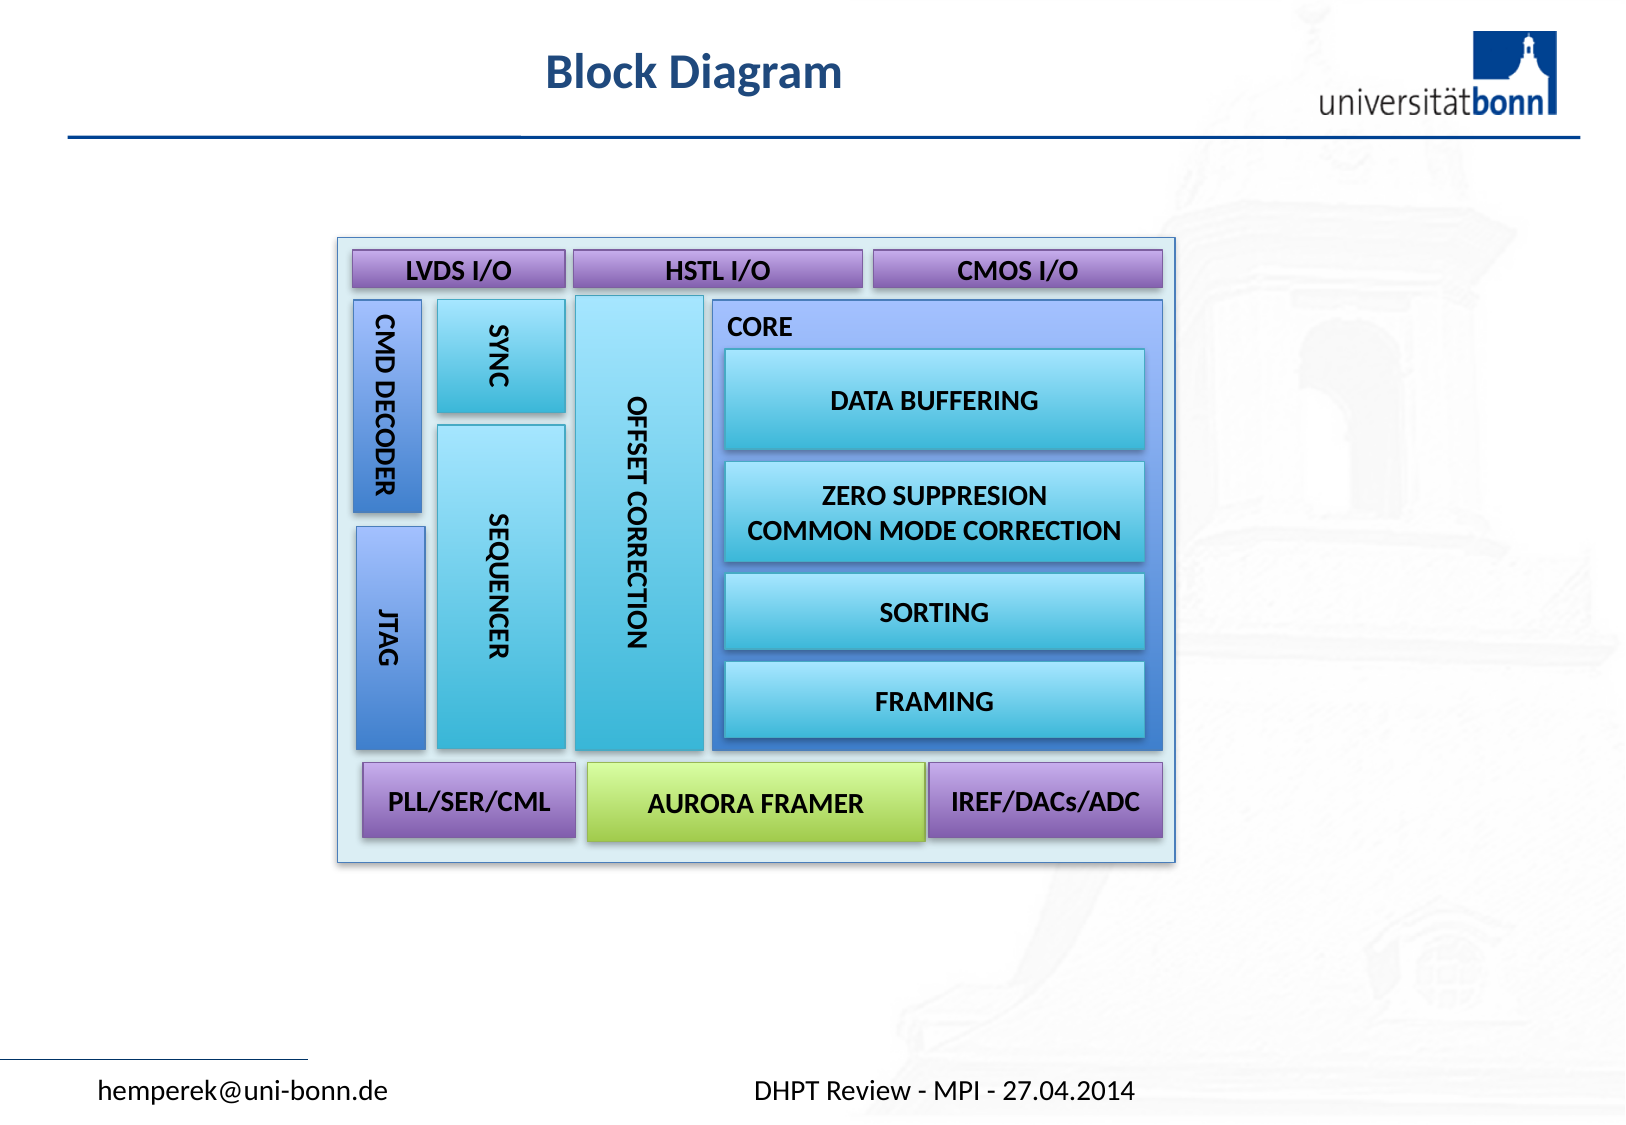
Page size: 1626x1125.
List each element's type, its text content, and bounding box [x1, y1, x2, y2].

text_box PLL/SER/CML [362, 762, 576, 838]
text_box JTAG [356, 526, 426, 750]
text_box ZERO SUPPRESION COMMON MODE CORRECTION [724, 461, 1145, 562]
text_box OFFSET CORRECTION [575, 296, 704, 751]
text_box SEQUENCER [437, 424, 566, 749]
text_box LVDS I/O [352, 249, 566, 288]
text_box CORE [712, 299, 1163, 751]
picture [1320, 31, 1557, 115]
text_box AURORA FRAMER [587, 762, 926, 842]
footer DHPT Review - MPI - 27.04.2014 [556, 1058, 1334, 1119]
text_box IREF/DACs/ADC [928, 762, 1163, 838]
text_box SYNC [437, 299, 566, 413]
text_box CMD DECODER [353, 299, 422, 513]
title Block Diagram [80, 30, 1309, 126]
slide_number hemperek@uni-bonn.de [571, 297, 1164, 757]
text_box DATA BUFFERING [724, 348, 1145, 450]
text_box FRAMING [724, 661, 1145, 738]
text_box CMOS I/O [873, 249, 1163, 288]
slide_number hemperek@uni-bonn.de [349, 252, 864, 296]
text_box [337, 237, 1176, 863]
text_box SORTING [724, 572, 1145, 650]
text_box HSTL I/O [573, 249, 863, 288]
slide_number hemperek@uni-bonn.de [82, 1058, 542, 1119]
